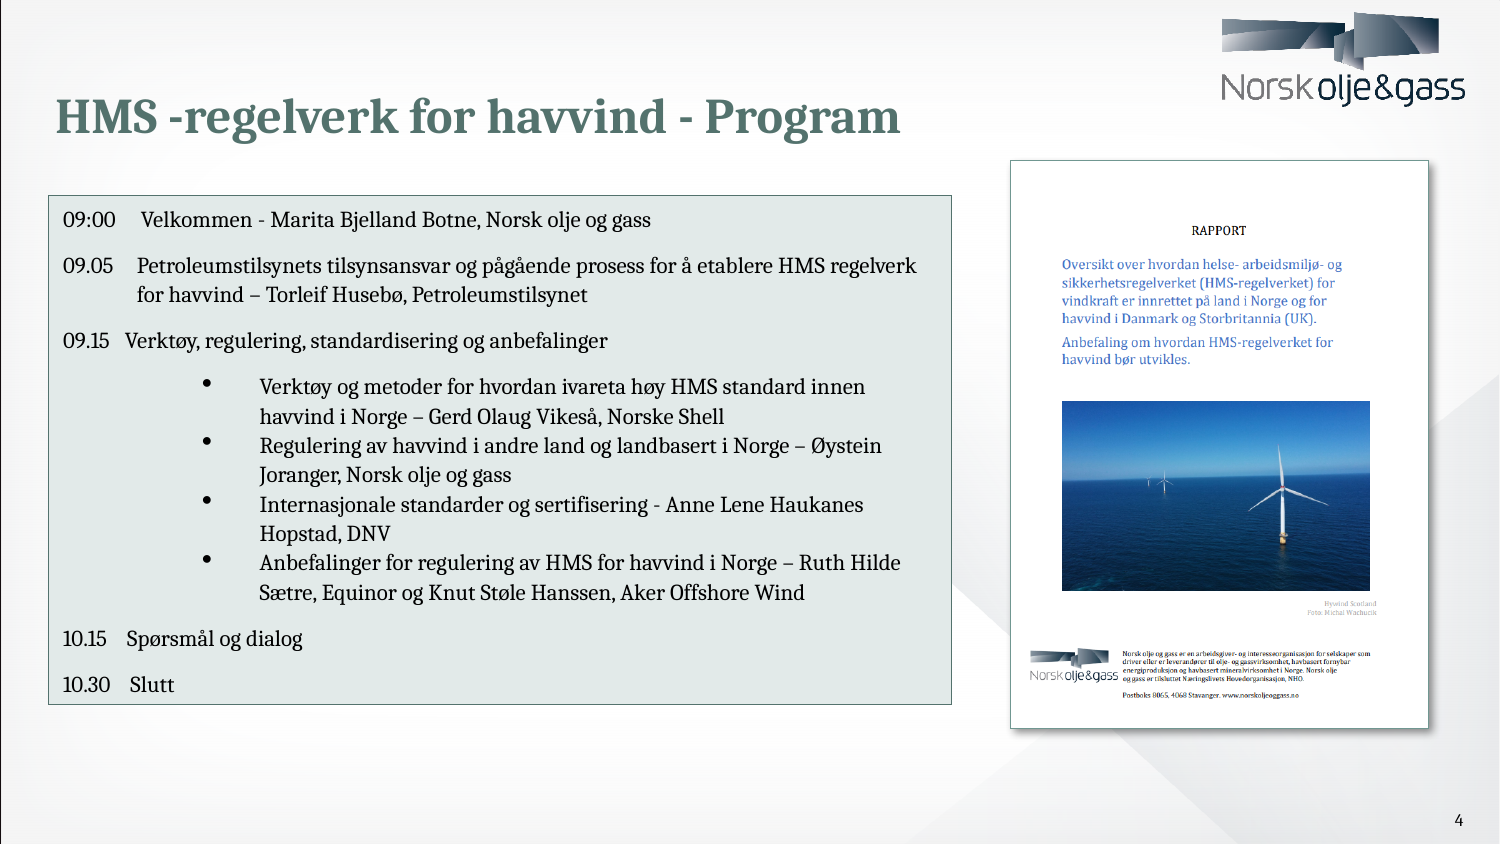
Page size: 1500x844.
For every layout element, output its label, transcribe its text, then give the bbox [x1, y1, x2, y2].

subtitle HMS -regelverk for havvind - Program [55, 83, 1331, 150]
slide_number 4 [1432, 799, 1485, 839]
text_box [73, 178, 1036, 772]
picture [1, 0, 1500, 844]
text_box 09:00 Velkommen - Marita Bjelland Botne, Norsk olje og gass 09.05 Petroleumstilsynets tilsynsansvar og pågående prosess for å etablere HMS regelverk for havvind – Torleif Husebø, Petroleumstilsynet 09.15 Verktøy, regulering, standardisering og anbefalinger Verktøy og metoder for hvordan ivareta høy HMS standard innen havvind i Norge – Gerd Olaug Vikeså, Norske Shell Regulering av havvind i andre land og landbasert i Norge – Øystein Joranger, Norsk olje og gass Internasjonale standarder og sertifisering - Anne Lene Haukanes Hopstad, DNV Anbefalinger for regulering av HMS for havvind i Norge – Ruth Hilde Sætre, Equinor og Knut Støle Hanssen, Aker Offshore Wind 10.15 Spørsmål og dialog 10.30 Slutt [48, 195, 952, 705]
